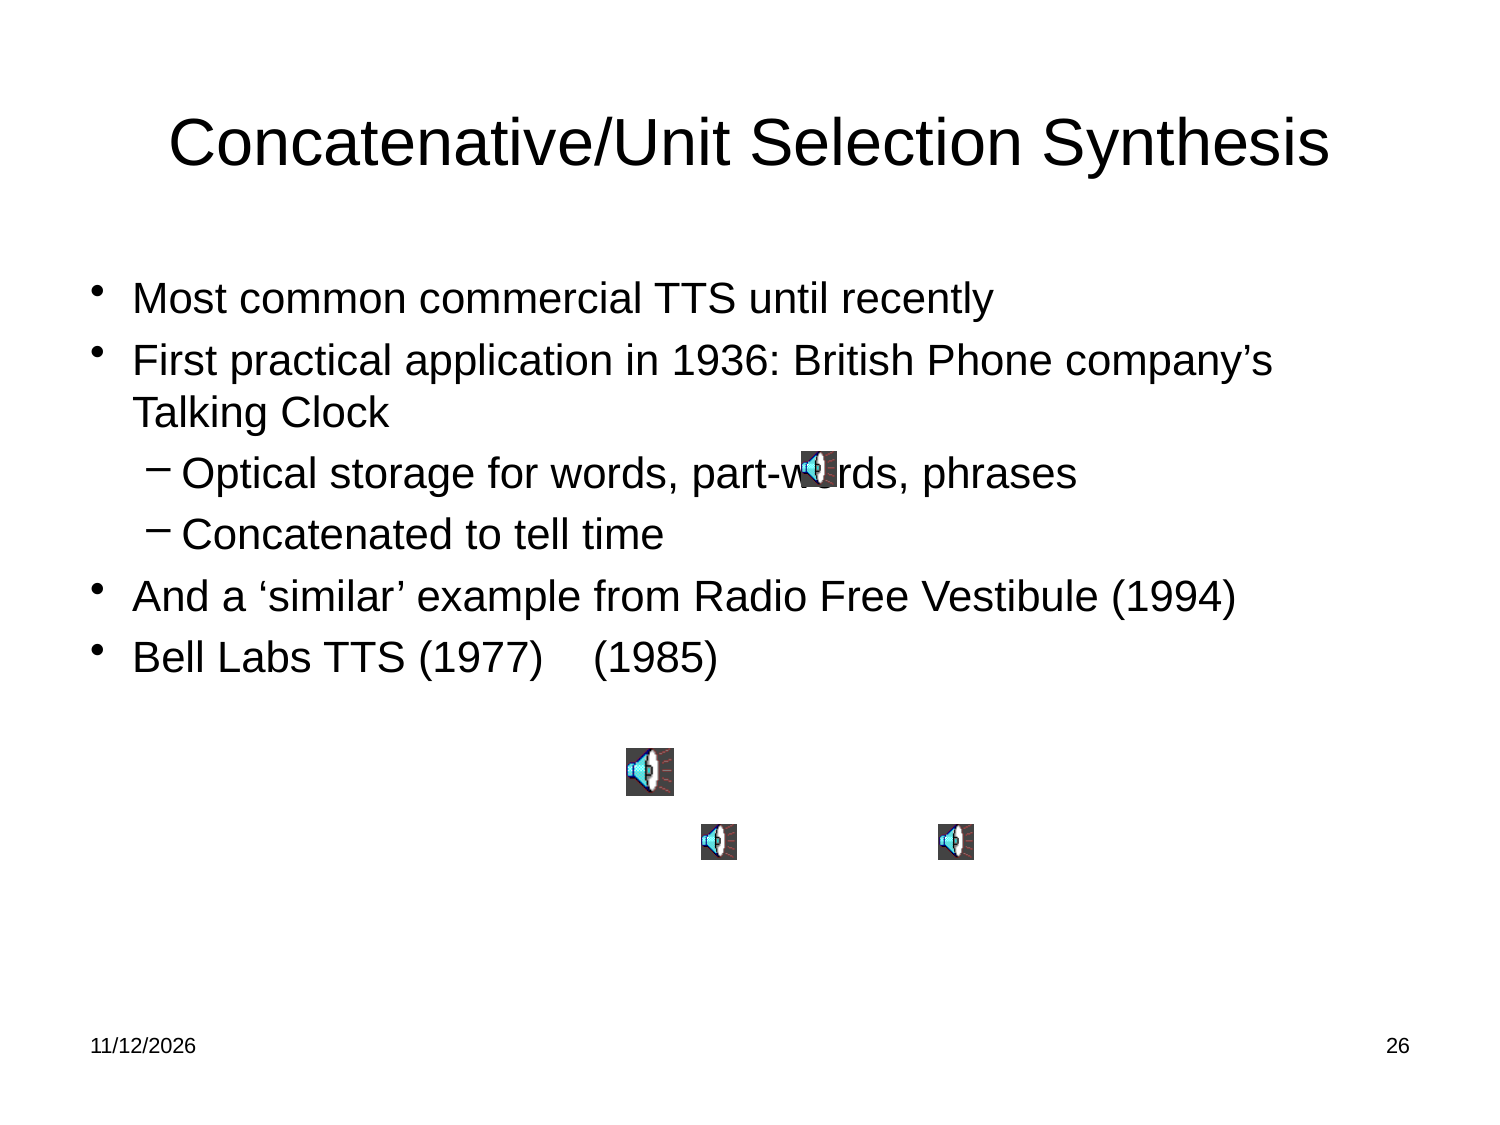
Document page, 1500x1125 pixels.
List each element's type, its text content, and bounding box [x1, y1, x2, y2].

list Most common commercial TTS until recently First practical application in 1936: British Phone company’s Talking Clock Optical storage for words, part-words, phrases Concatenated to tell time And a ‘similar’ example from Radio Free Vestibule (1994) Bell Labs TTS (1977) (1985) [75, 262, 1425, 1005]
picture [937, 822, 976, 861]
title Concatenative/Unit Selection Synthesis [75, 45, 1425, 233]
picture [799, 449, 838, 488]
slide_number 26 [1074, 1024, 1426, 1103]
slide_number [74, 1024, 426, 1103]
picture [699, 822, 738, 861]
picture [624, 746, 676, 798]
